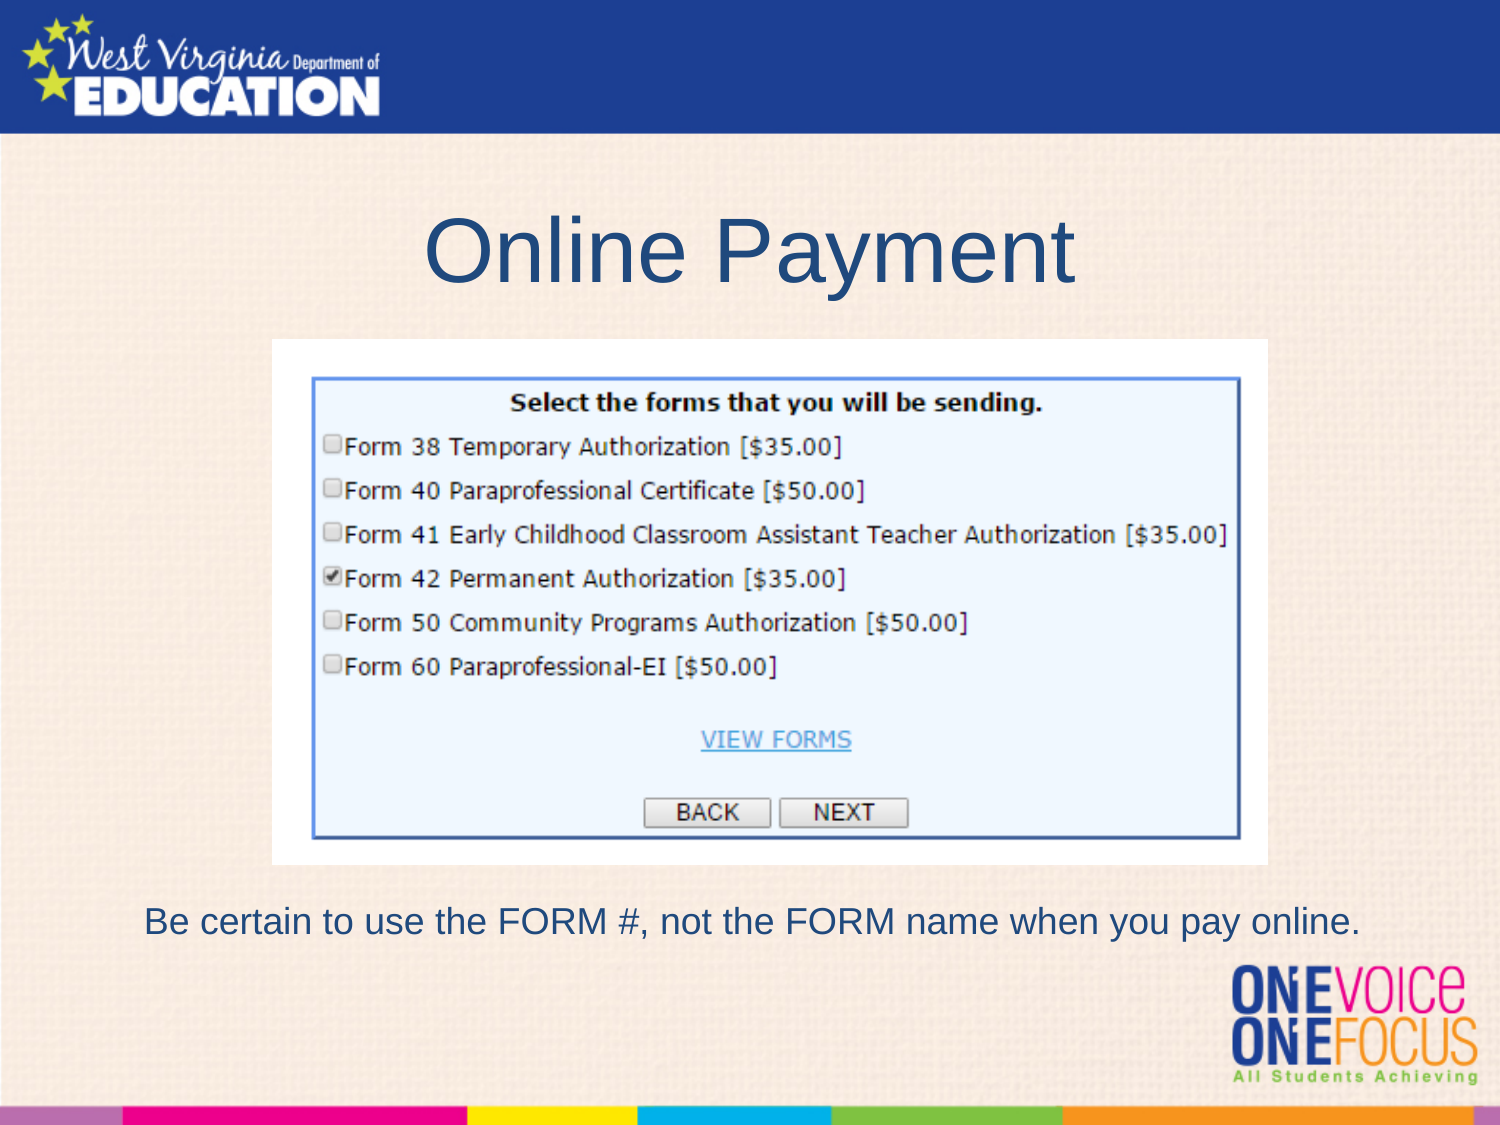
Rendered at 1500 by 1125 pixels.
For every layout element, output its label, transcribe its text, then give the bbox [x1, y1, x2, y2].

picture [0, 0, 1500, 1125]
text_box Be certain to use the FORM #, not the FORM name when you pay online. [129, 889, 1412, 950]
title Online Payment [75, 152, 1425, 340]
